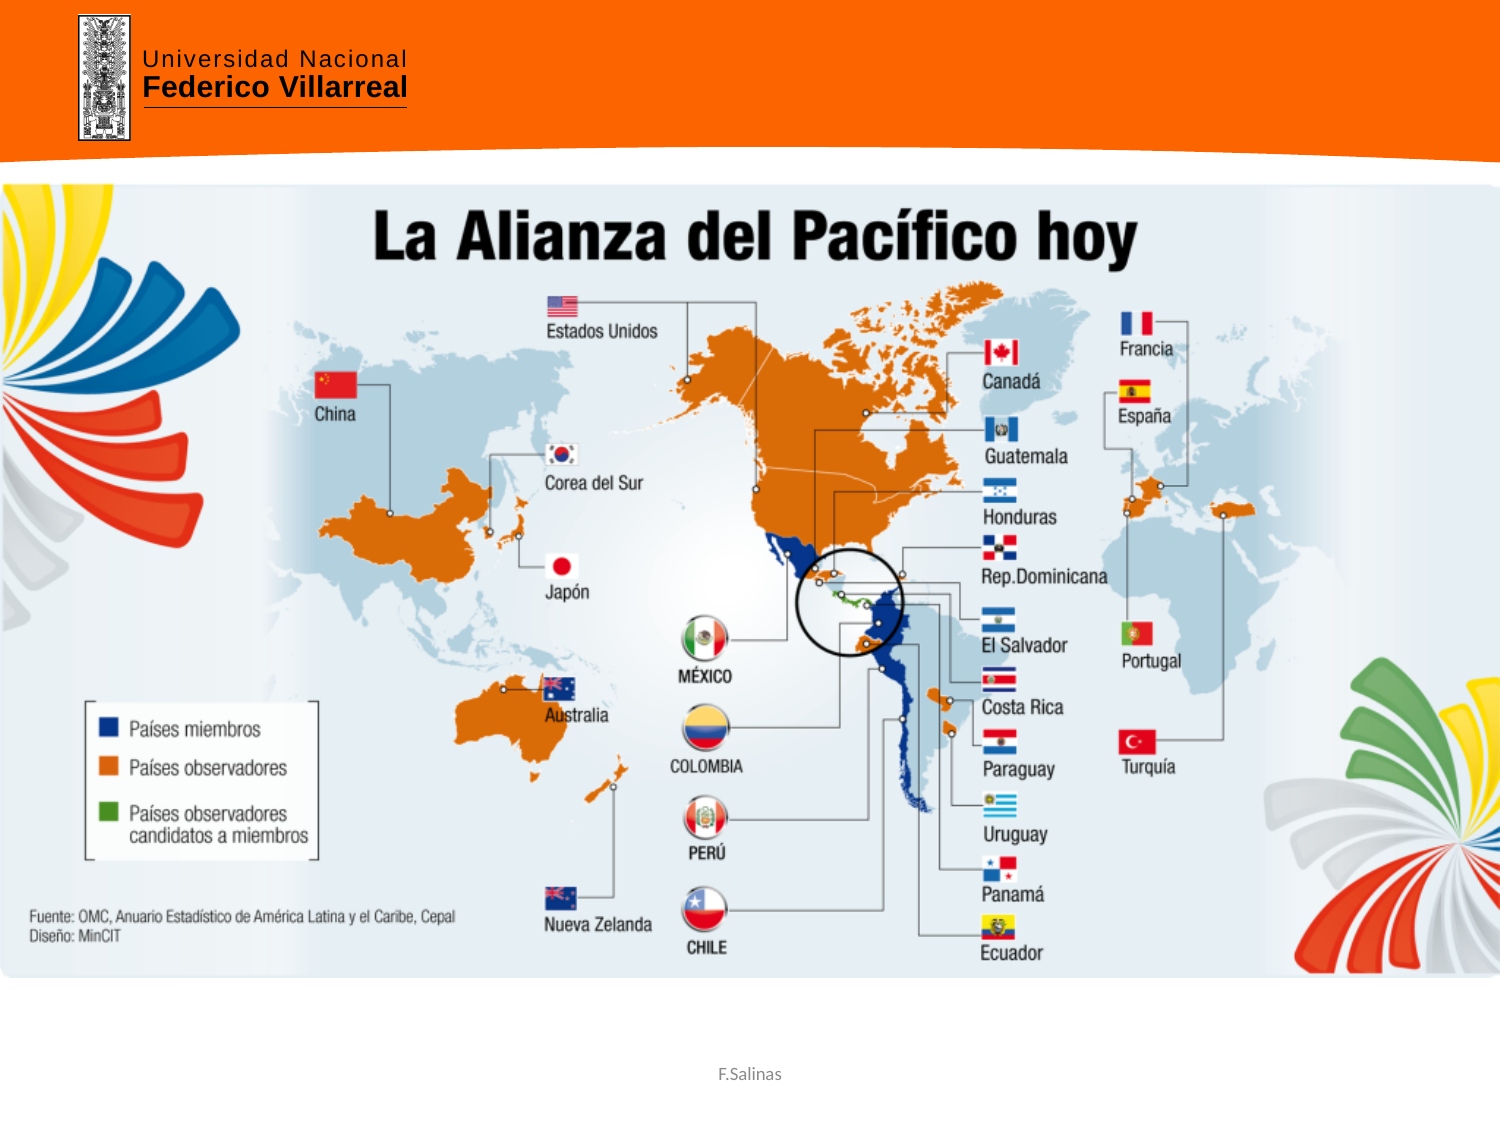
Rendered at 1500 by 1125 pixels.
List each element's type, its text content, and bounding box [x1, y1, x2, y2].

picture [0, 182, 1500, 978]
footer F.Salinas [496, 1042, 1004, 1103]
picture [78, 14, 131, 141]
